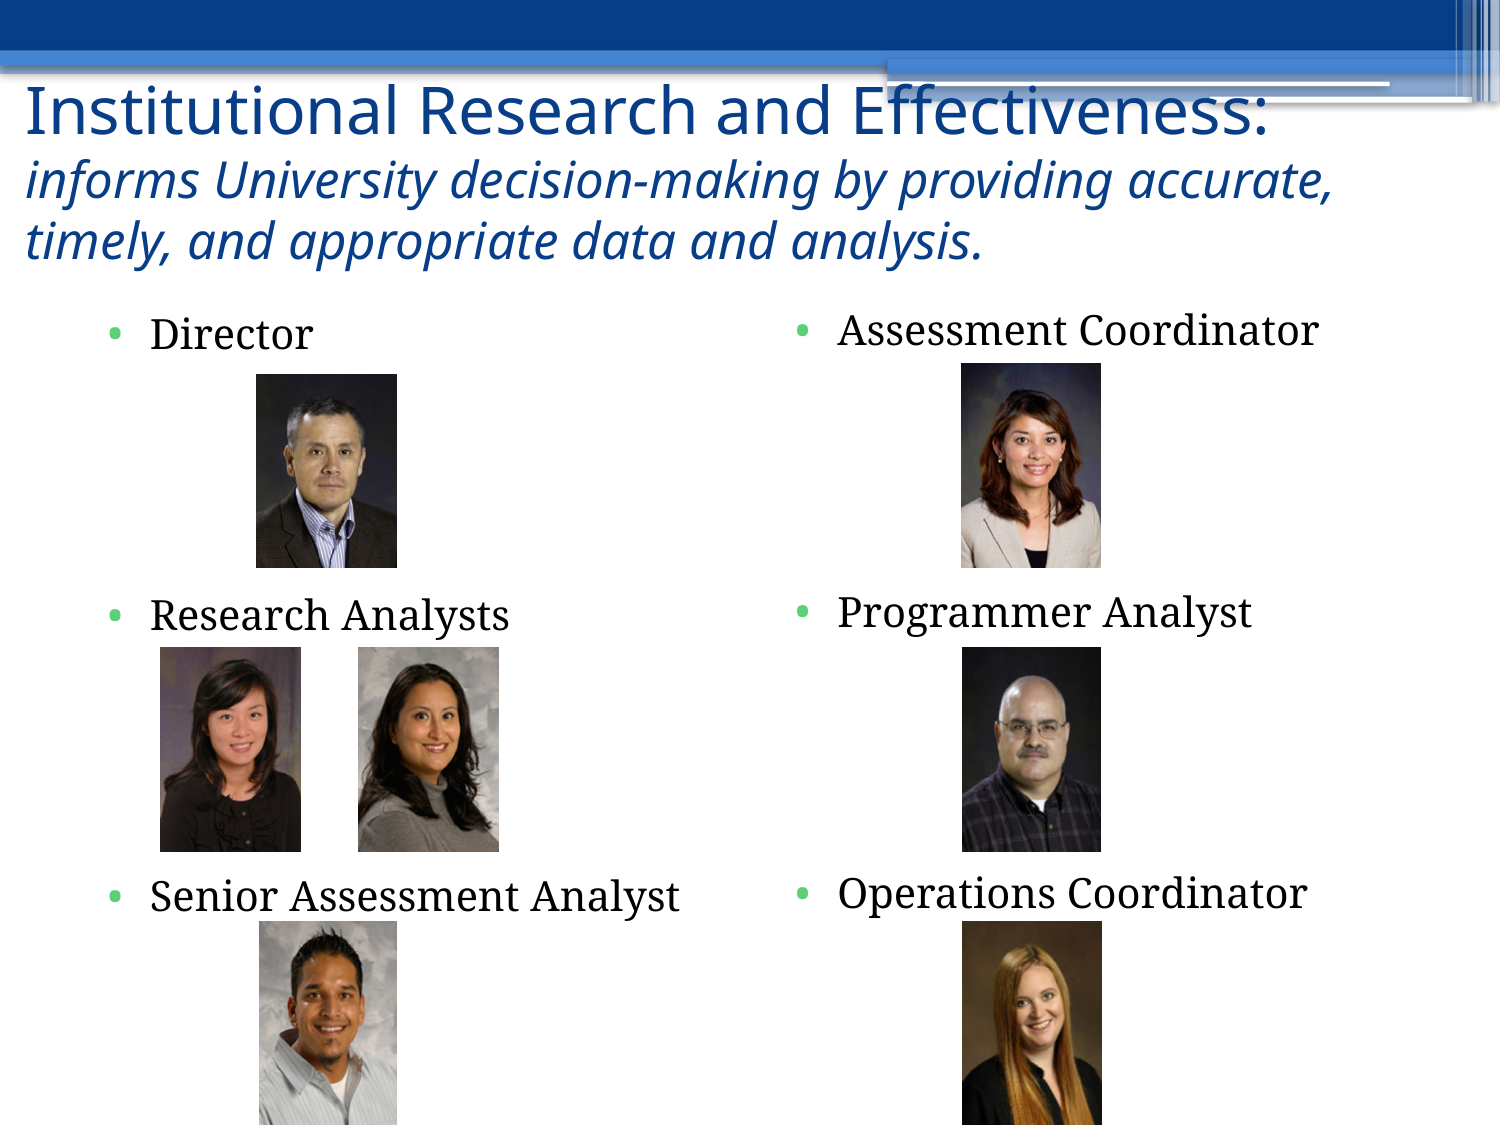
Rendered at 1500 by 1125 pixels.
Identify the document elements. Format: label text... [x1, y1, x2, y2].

picture [255, 374, 397, 568]
picture [258, 921, 397, 1125]
list Assessment Coordinator Programmer Analyst Operations Coordinator [762, 296, 1425, 1112]
picture [961, 363, 1101, 568]
picture [962, 920, 1102, 1125]
list Director Research Analysts Senior Assessment Analyst [75, 299, 738, 1112]
picture [962, 647, 1101, 852]
picture [358, 647, 499, 852]
picture [160, 647, 301, 852]
title Institutional Research and Effectiveness: informs University decision-making by providing accurate, timely, and appropriate data and analysis. [11, 59, 1477, 280]
